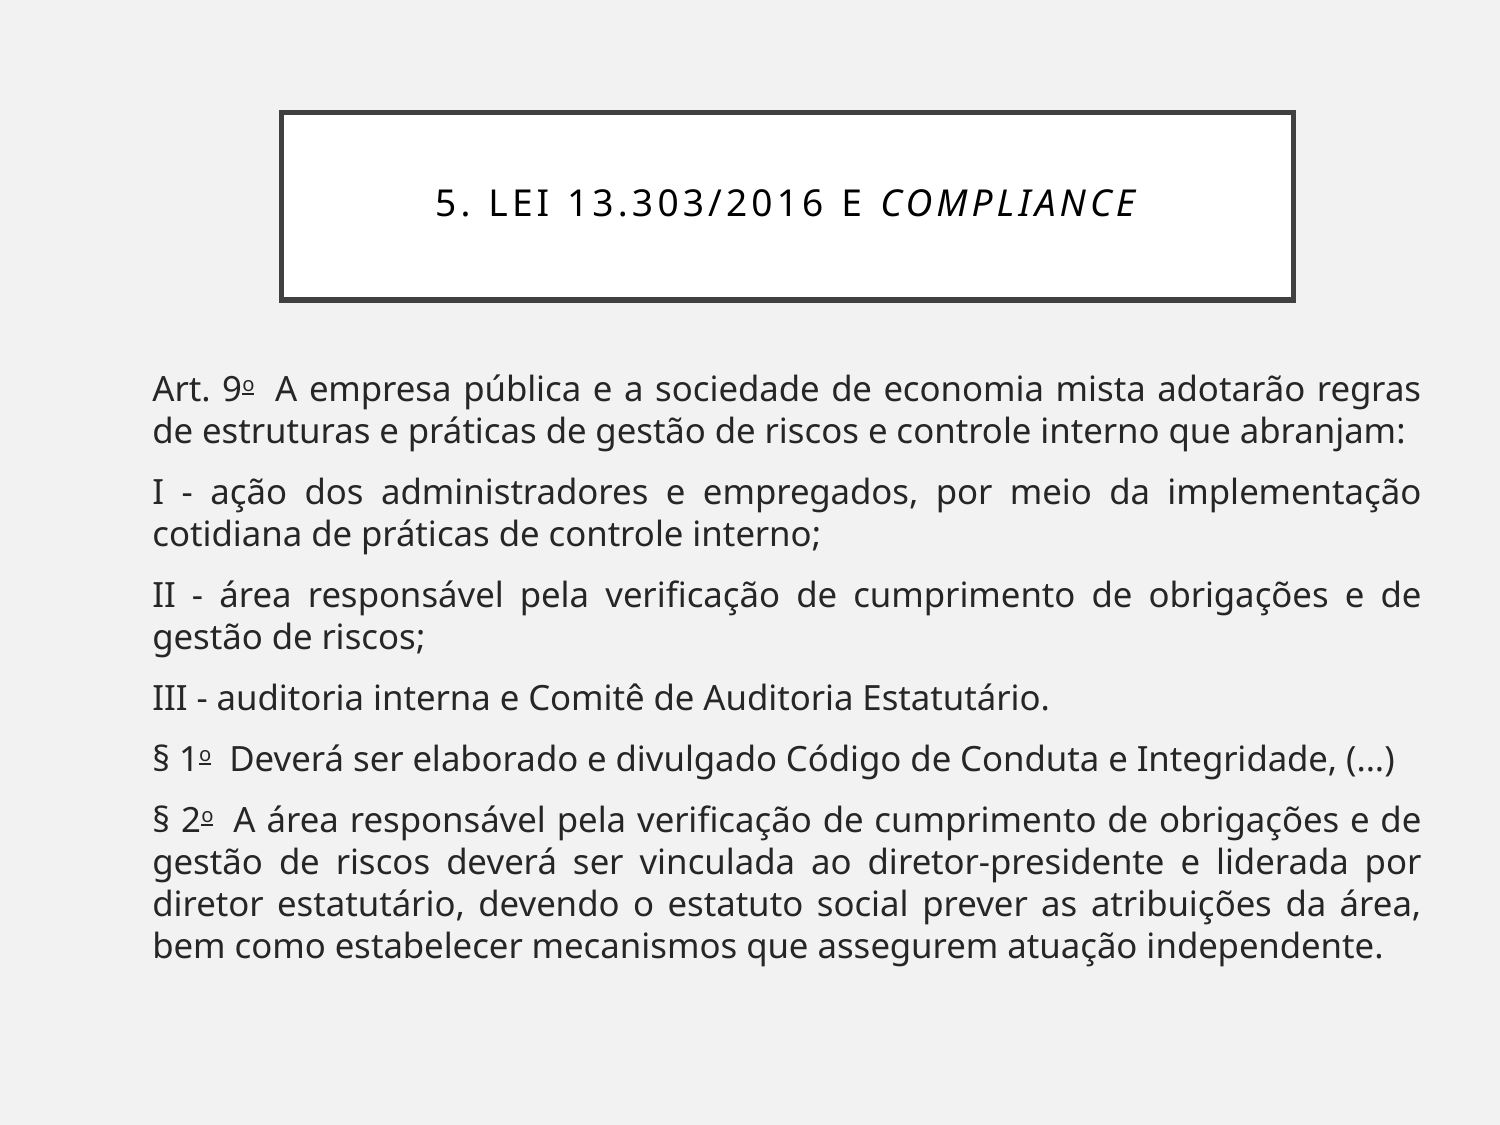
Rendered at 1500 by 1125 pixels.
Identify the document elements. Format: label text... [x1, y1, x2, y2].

title 5. Lei 13.303/2016 e Compliance [279, 110, 1296, 275]
list Art. 9o A empresa pública e a sociedade de economia mista adotarão regras de estruturas e práticas de gestão de riscos e controle interno que abranjam: I - ação dos administradores e empregados, por meio da implementação cotidiana de práticas de controle interno; II - área responsável pela verificação de cumprimento de obrigações e de gestão de riscos; III - auditoria interna e Comitê de Auditoria Estatutário. § 1o Deverá ser elaborado e divulgado Código de Conduta e Integridade, (...) § 2o A área responsável pela verificação de cumprimento de obrigações e de gestão de riscos deverá ser vinculada ao diretor-presidente e liderada por diretor estatutário, devendo o estatuto social prever as atribuições da área, bem como estabelecer mecanismos que assegurem atuação independente. [137, 275, 1438, 988]
